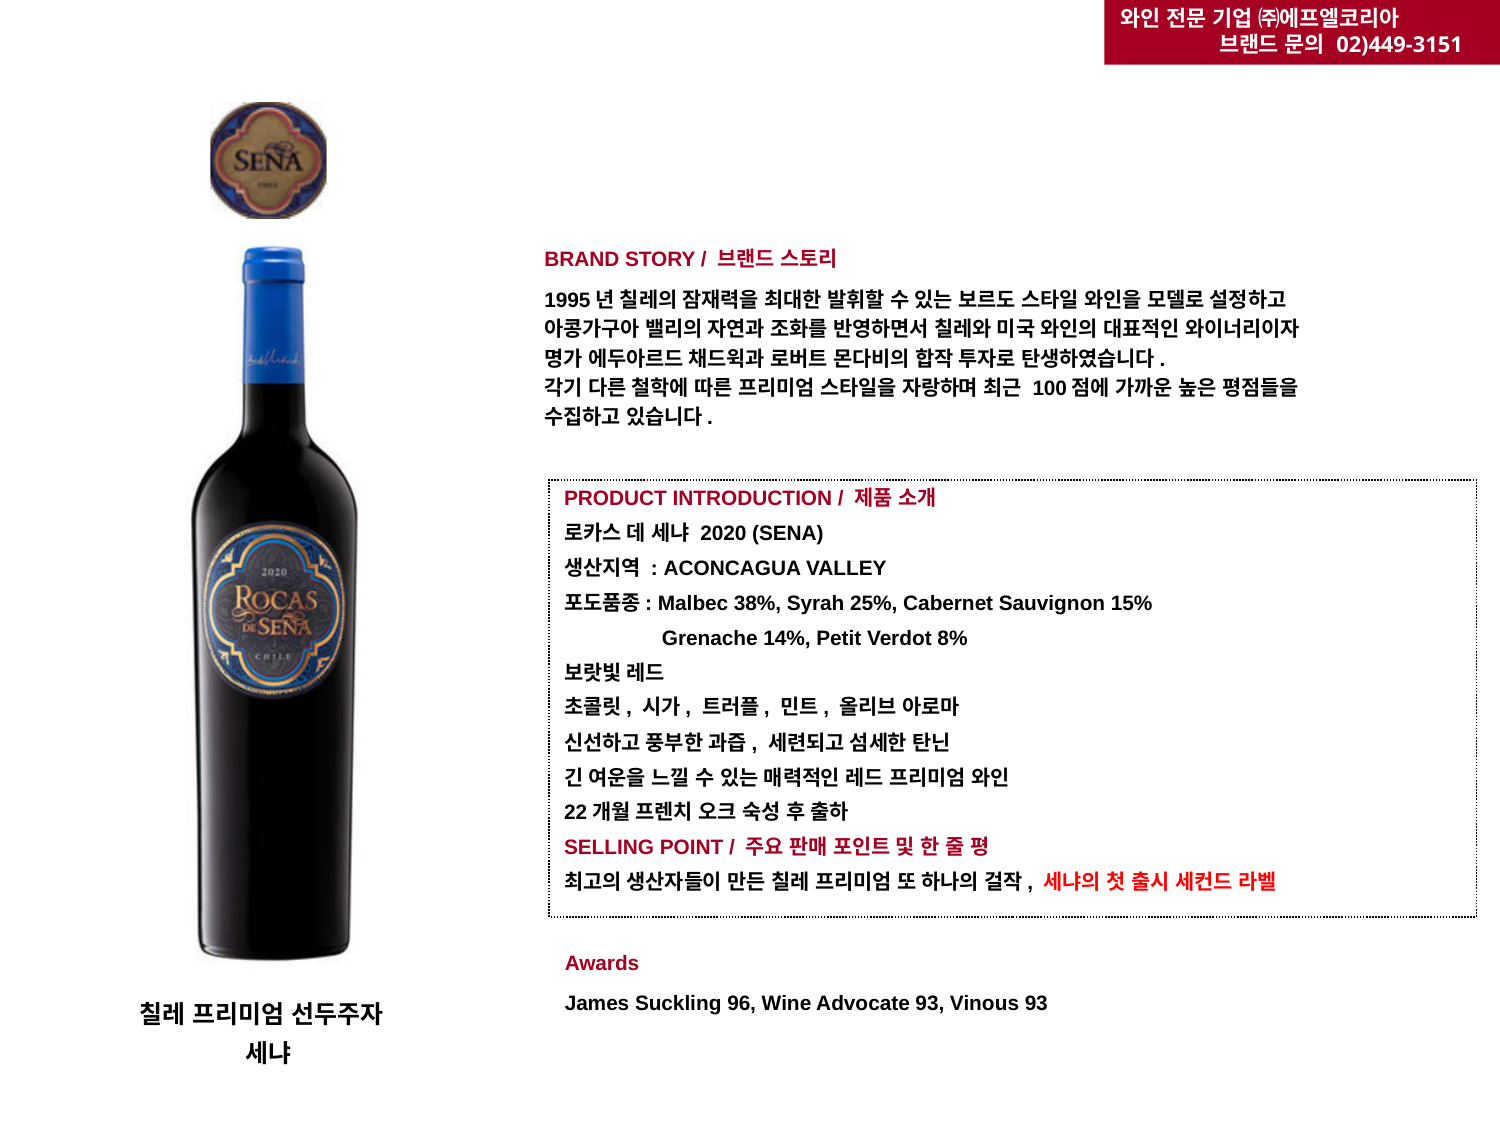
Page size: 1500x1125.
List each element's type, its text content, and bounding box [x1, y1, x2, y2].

picture [159, 236, 378, 971]
picture [210, 102, 327, 219]
text_box Awards James Suckling 96, Wine Advocate 93, Vinous 93 [549, 939, 1477, 1064]
text_box BRAND STORY / 브랜드 스토리 1995년 칠레의 잠재력을 최대한 발휘할 수 있는 보르도 스타일 와인을 모델로 설정하고 아콩가구아 밸리의 자연과 조화를 반영하면서 칠레와 미국 와인의 대표적인 와이너리이자 명가 에두아르드 채드윅과 로버트 몬다비의 합작 투자로 탄생하였습니다. 각기 다른 철학에 따른 프리미엄 스타일을 자랑하며 최근 100점에 가까운 높은 평점들을 수집하고 있습니다. [529, 225, 1465, 461]
text_box PRODUCT INTRODUCTION / 제품 소개 로카스 데 세냐 2020 (SENA) 생산지역 : ACONCAGUA VALLEY 포도품종: Malbec 38%, Syrah 25%, Cabernet Sauvignon 15% Grenache 14%, Petit Verdot 8% 보랏빛 레드 초콜릿, 시가, 트러플, 민트, 올리브 아로마 신선하고 풍부한 과즙, 세련되고 섬세한 탄닌 긴 여운을 느낄 수 있는 매력적인 레드 프리미엄 와인 22개월 프렌치 오크 숙성 후 출하 SELLING POINT / 주요 판매 포인트 및 한 줄 평 최고의 생산자들이 만든 칠레 프리미엄 또 하나의 걸작, 세냐의 첫 출시 세컨드 라벨 [549, 479, 1477, 917]
text_box 와인 전문 기업 ㈜에프엘코리아 브랜드 문의 02)449-3151 [1104, 0, 1500, 65]
text_box 칠레 프리미엄 선두주자 세냐 [50, 987, 488, 1082]
